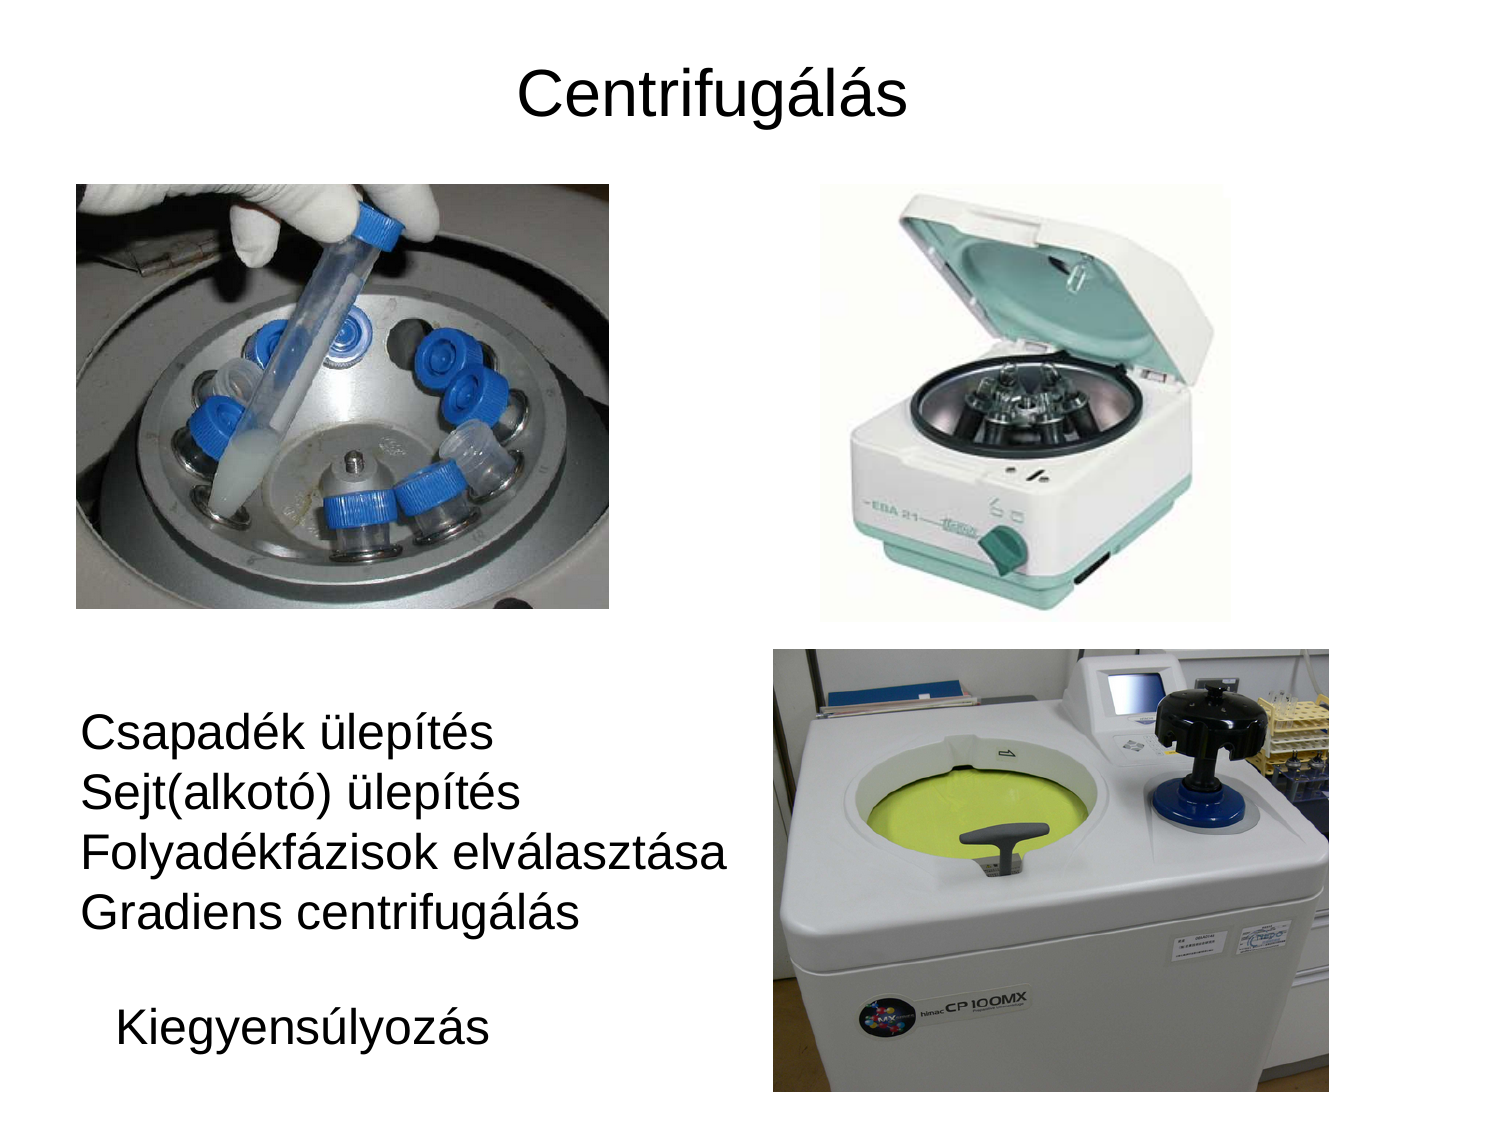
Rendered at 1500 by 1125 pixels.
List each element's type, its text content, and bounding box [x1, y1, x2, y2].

text_box Csapadék ülepítés Sejt(alkotó) ülepítés Folyadékfázisok elválasztása Gradiens centrifugálás [65, 692, 743, 948]
picture [820, 184, 1232, 622]
text_box Kiegyensúlyozás [101, 987, 506, 1063]
picture [76, 184, 609, 609]
picture [773, 649, 1330, 1093]
text_box Centrifugálás [501, 42, 925, 138]
